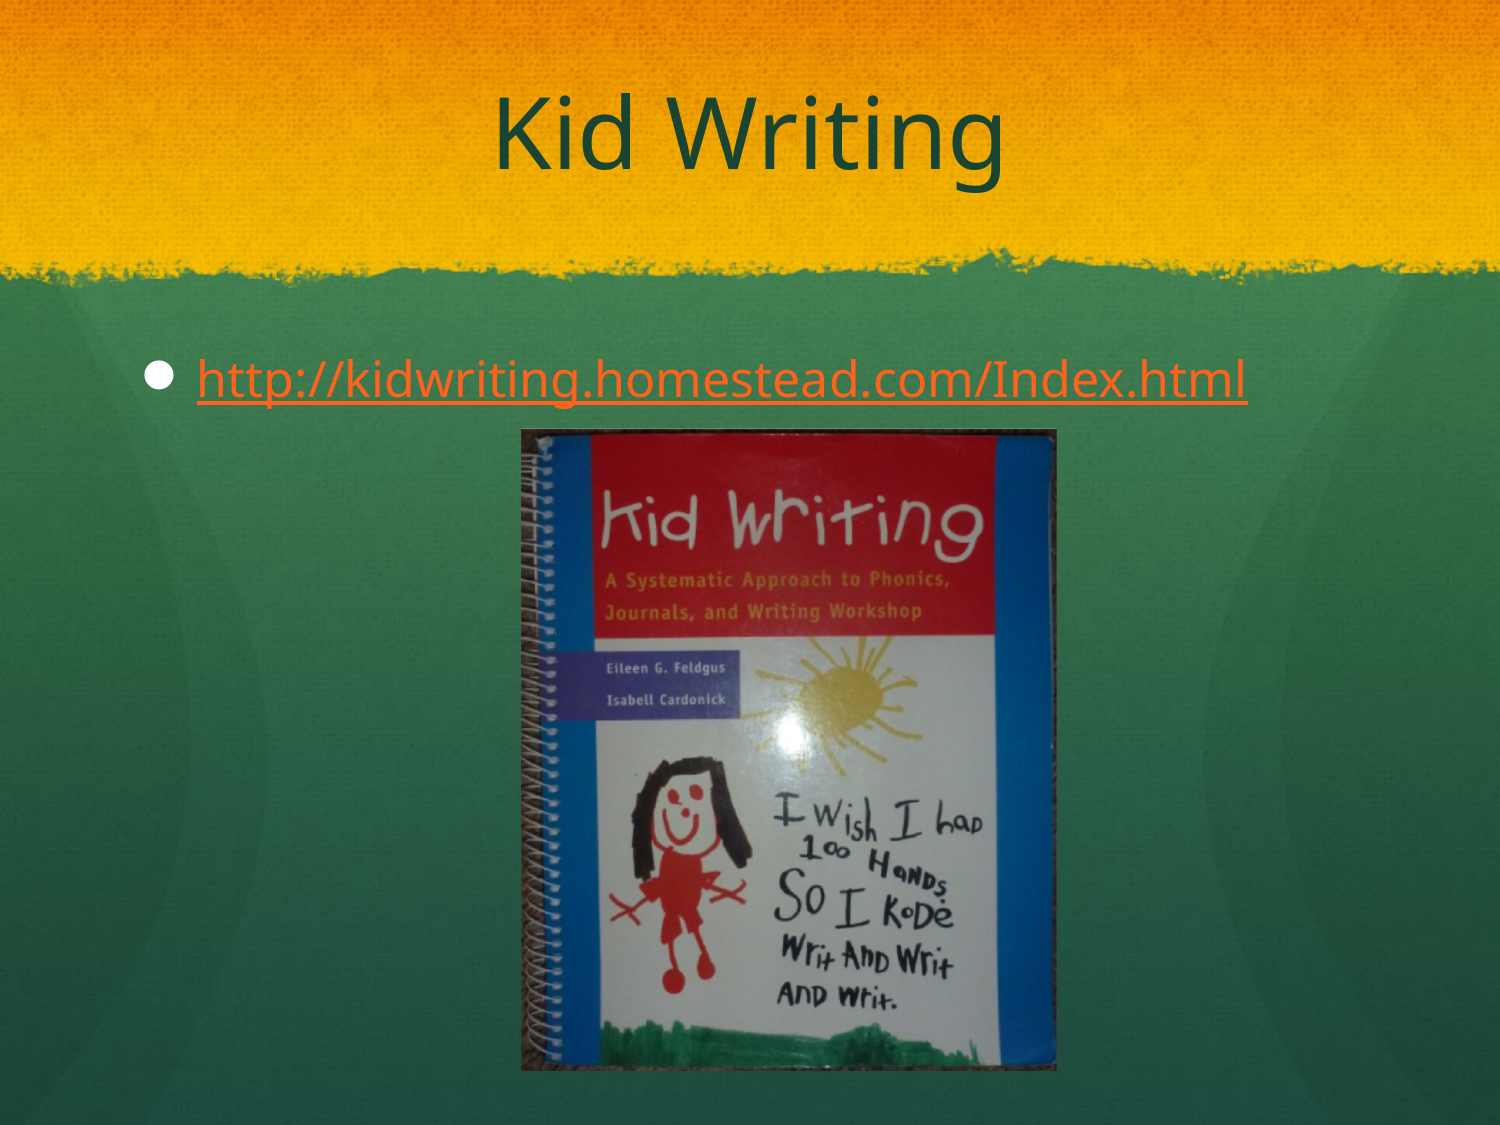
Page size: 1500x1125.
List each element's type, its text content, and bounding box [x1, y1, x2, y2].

list http://kidwriting.homestead.com/Index.html [125, 339, 1375, 1026]
picture [0, 0, 1500, 1125]
title Kid Writing [125, 13, 1375, 246]
